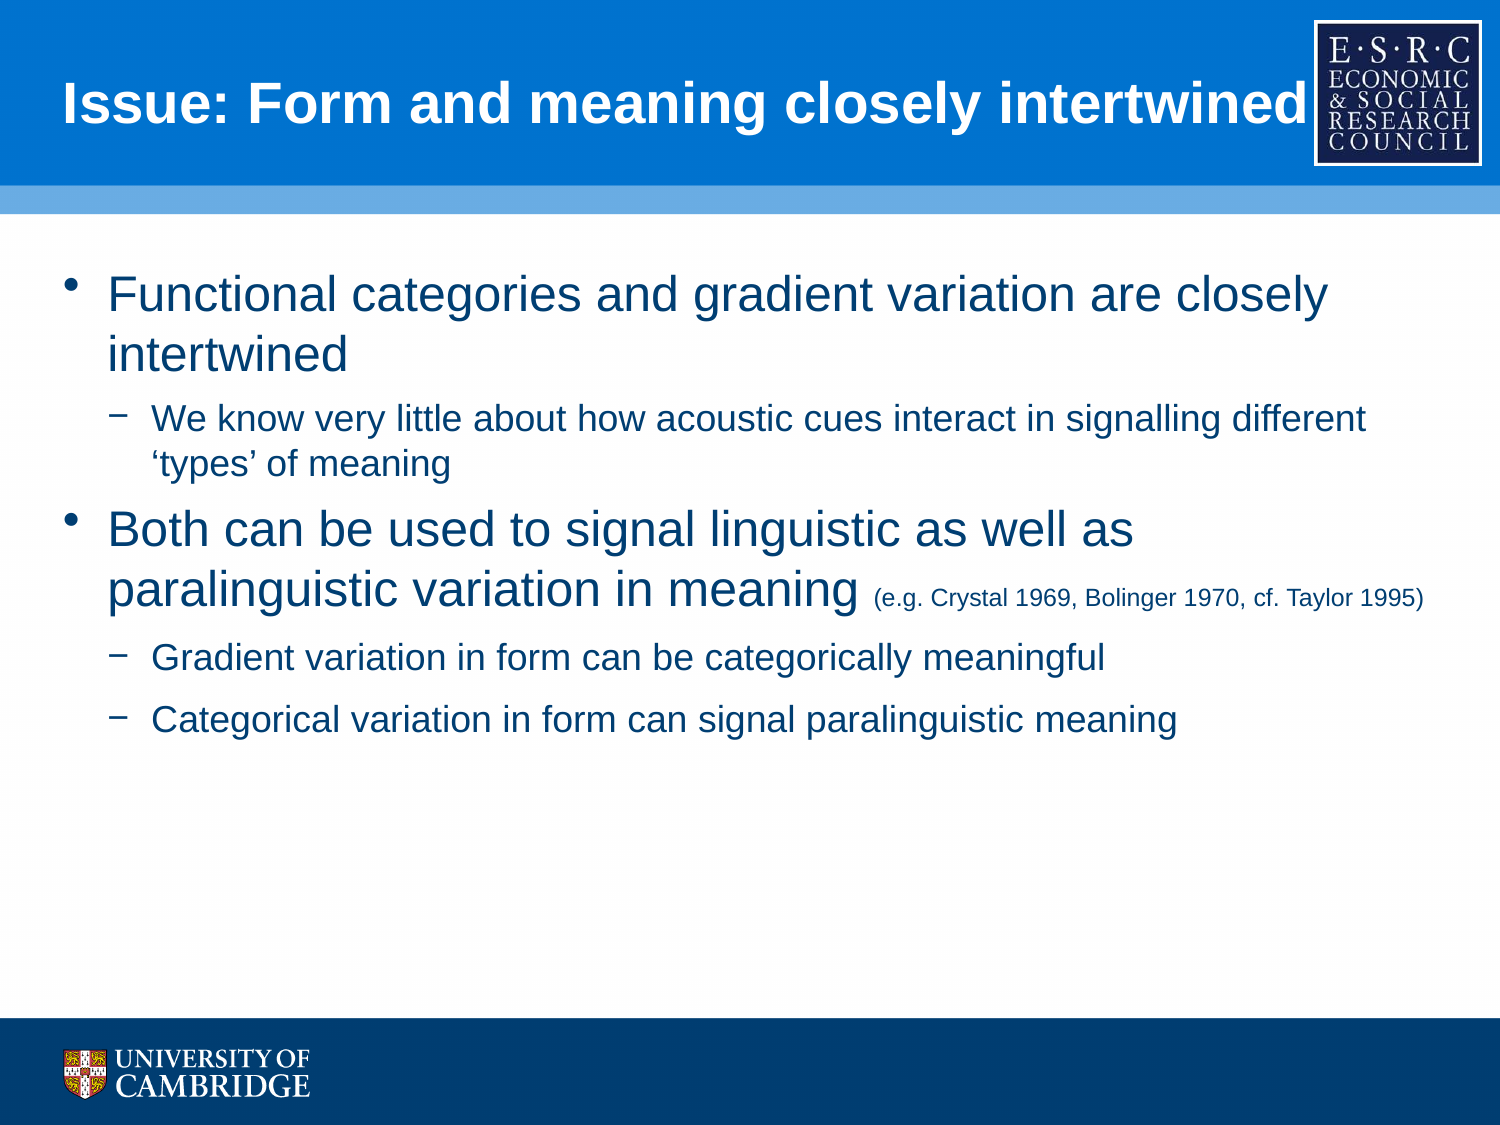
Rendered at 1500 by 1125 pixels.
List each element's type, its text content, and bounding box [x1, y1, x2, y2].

title Issue: Form and meaning closely intertwined [62, 65, 1438, 136]
picture [0, 0, 1500, 1125]
list Functional categories and gradient variation are closely intertwined We know very little about how acoustic cues interact in signalling different ‘types’ of meaning Both can be used to signal linguistic as well as paralinguistic variation in meaning (e.g. Crystal 1969, Bolinger 1970, cf. Taylor 1995) Gradient variation in form can be categorically meaningful Categorical variation in form can signal paralinguistic meaning [62, 260, 1437, 951]
